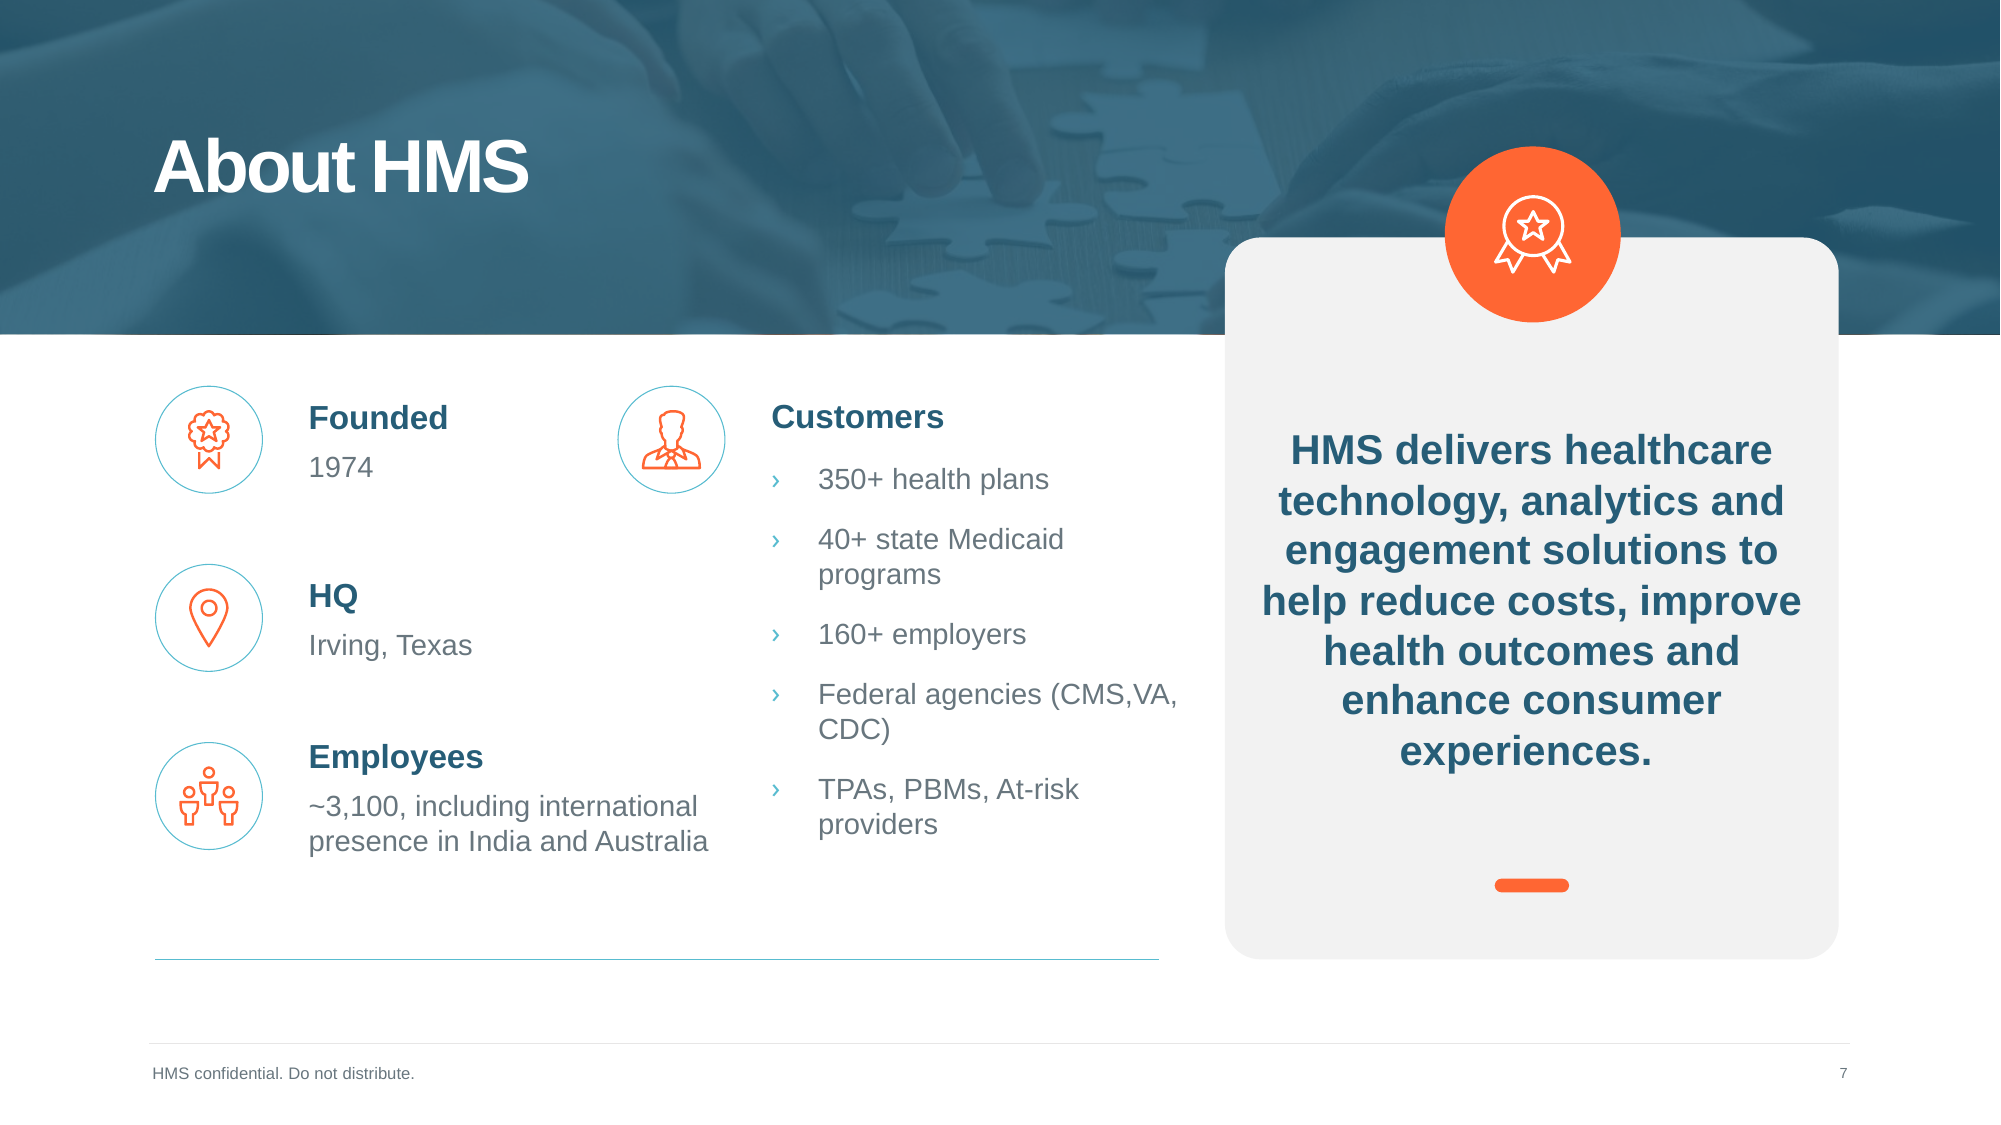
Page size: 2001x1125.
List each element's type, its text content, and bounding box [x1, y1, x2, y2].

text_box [189, 588, 229, 648]
text_box [618, 386, 725, 494]
text_box [155, 386, 263, 494]
text_box HQ Irving, Texas [308, 574, 588, 662]
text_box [179, 766, 239, 826]
text_box [1494, 878, 1570, 893]
text_box Customers 350+ health plans 40+ state Medicaid programs 160+ employers Federal agencies (CMS,VA, CDC) TPAs, PBMs, At-risk providers [771, 395, 1183, 841]
text_box Founded 1974 [308, 395, 588, 484]
text_box HMS delivers healthcare technology, analytics and engagement solutions to help reduce costs, improve health outcomes and enhance consumer experiences. [1224, 335, 1839, 960]
picture [0, 0, 2000, 335]
text_box [155, 742, 263, 850]
text_box Employees ~3,100, including international presence in India and Australia [308, 734, 744, 858]
slide_number 7 [1412, 1042, 1863, 1103]
text_box [155, 564, 263, 672]
footer HMS confidential. Do not distribute. [137, 1042, 813, 1103]
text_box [641, 410, 702, 470]
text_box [187, 410, 230, 470]
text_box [1495, 196, 1571, 273]
